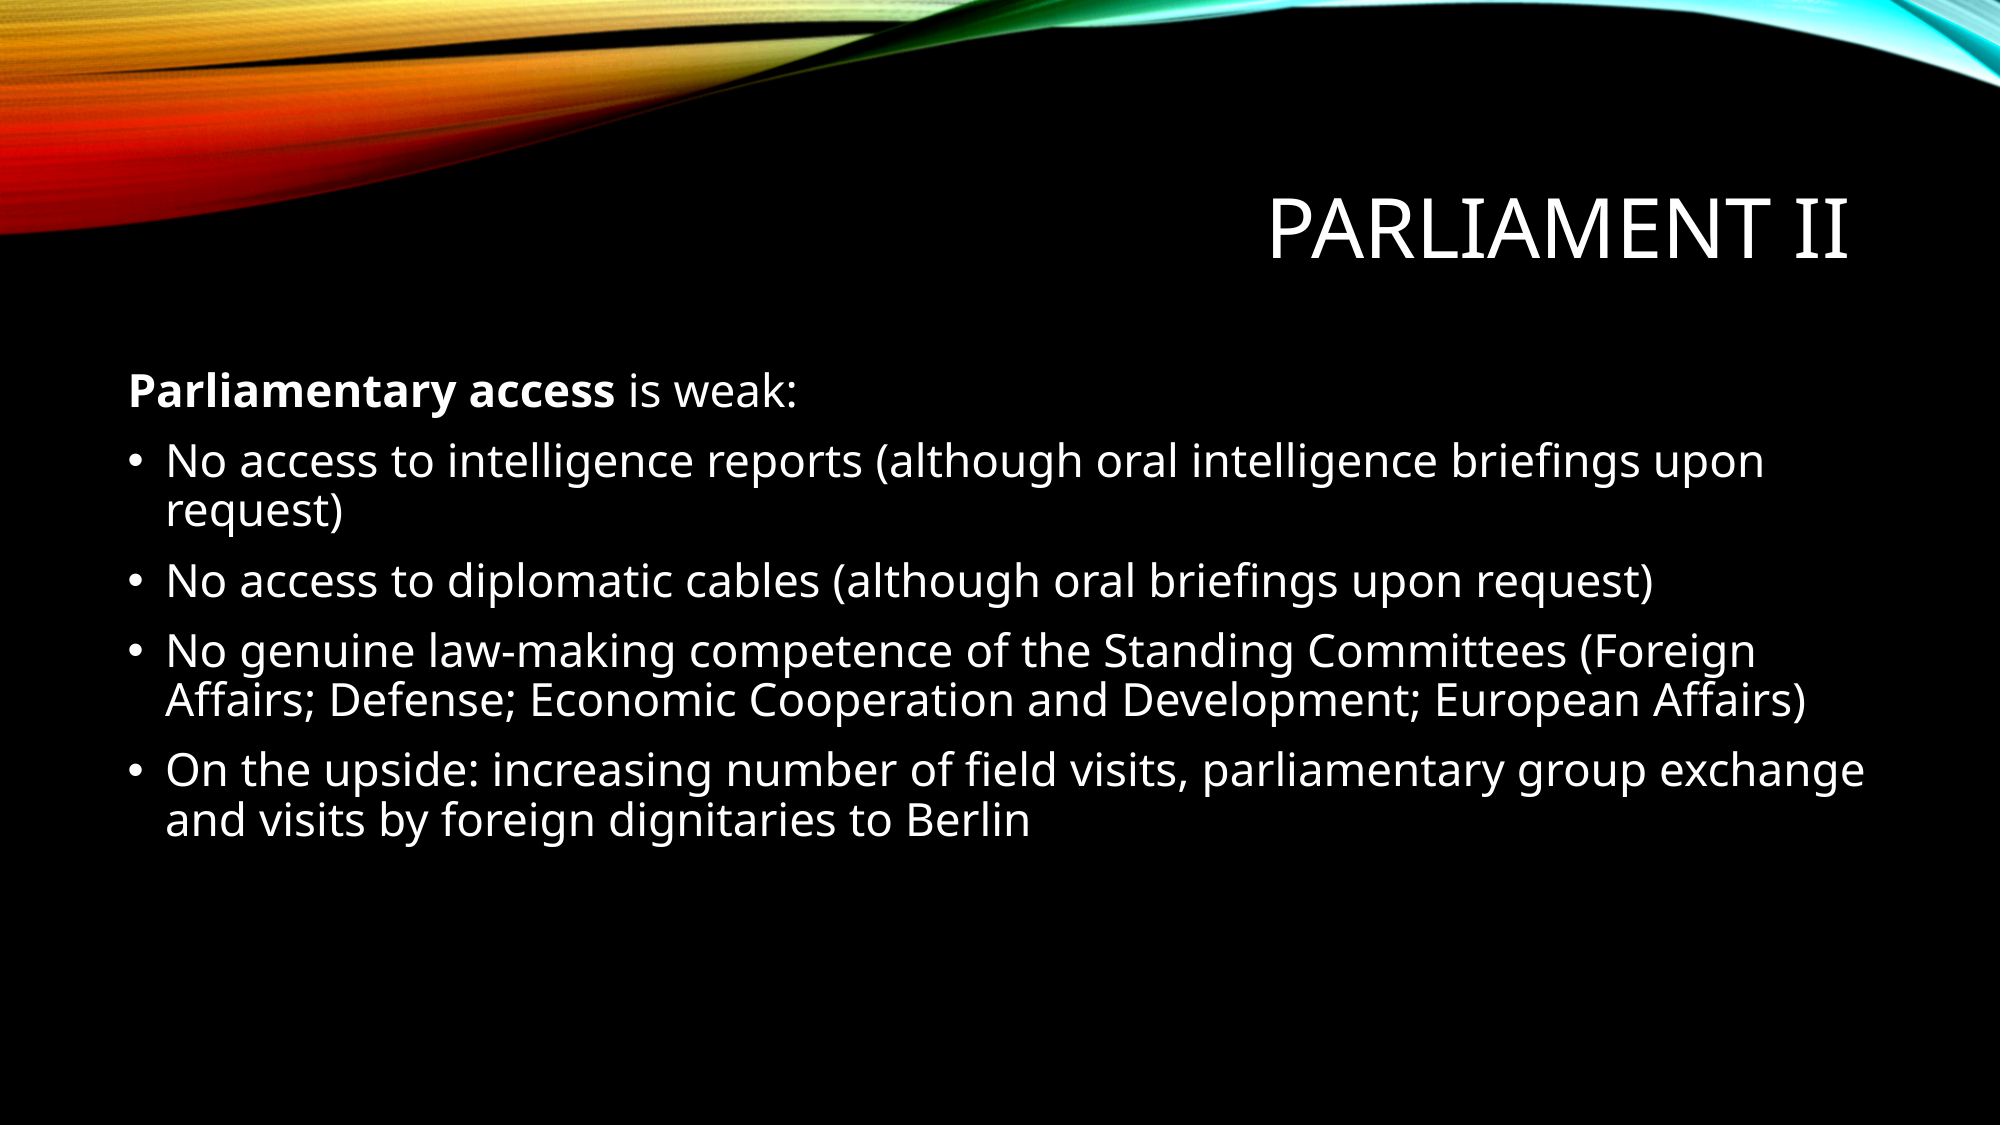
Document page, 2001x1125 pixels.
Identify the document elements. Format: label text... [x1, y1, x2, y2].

title Parliament iI [322, 125, 1888, 338]
picture [0, 0, 2000, 237]
list Parliamentary access is weak: No access to intelligence reports (although oral intelligence briefings upon request) No access to diplomatic cables (although oral briefings upon request) No genuine law-making competence of the Standing Committees (Foreign Affairs; Defense; Economic Cooperation and Development; European Affairs) On the upside: increasing number of field visits, parliamentary group exchange and visits by foreign dignitaries to Berlin [112, 360, 1888, 1021]
